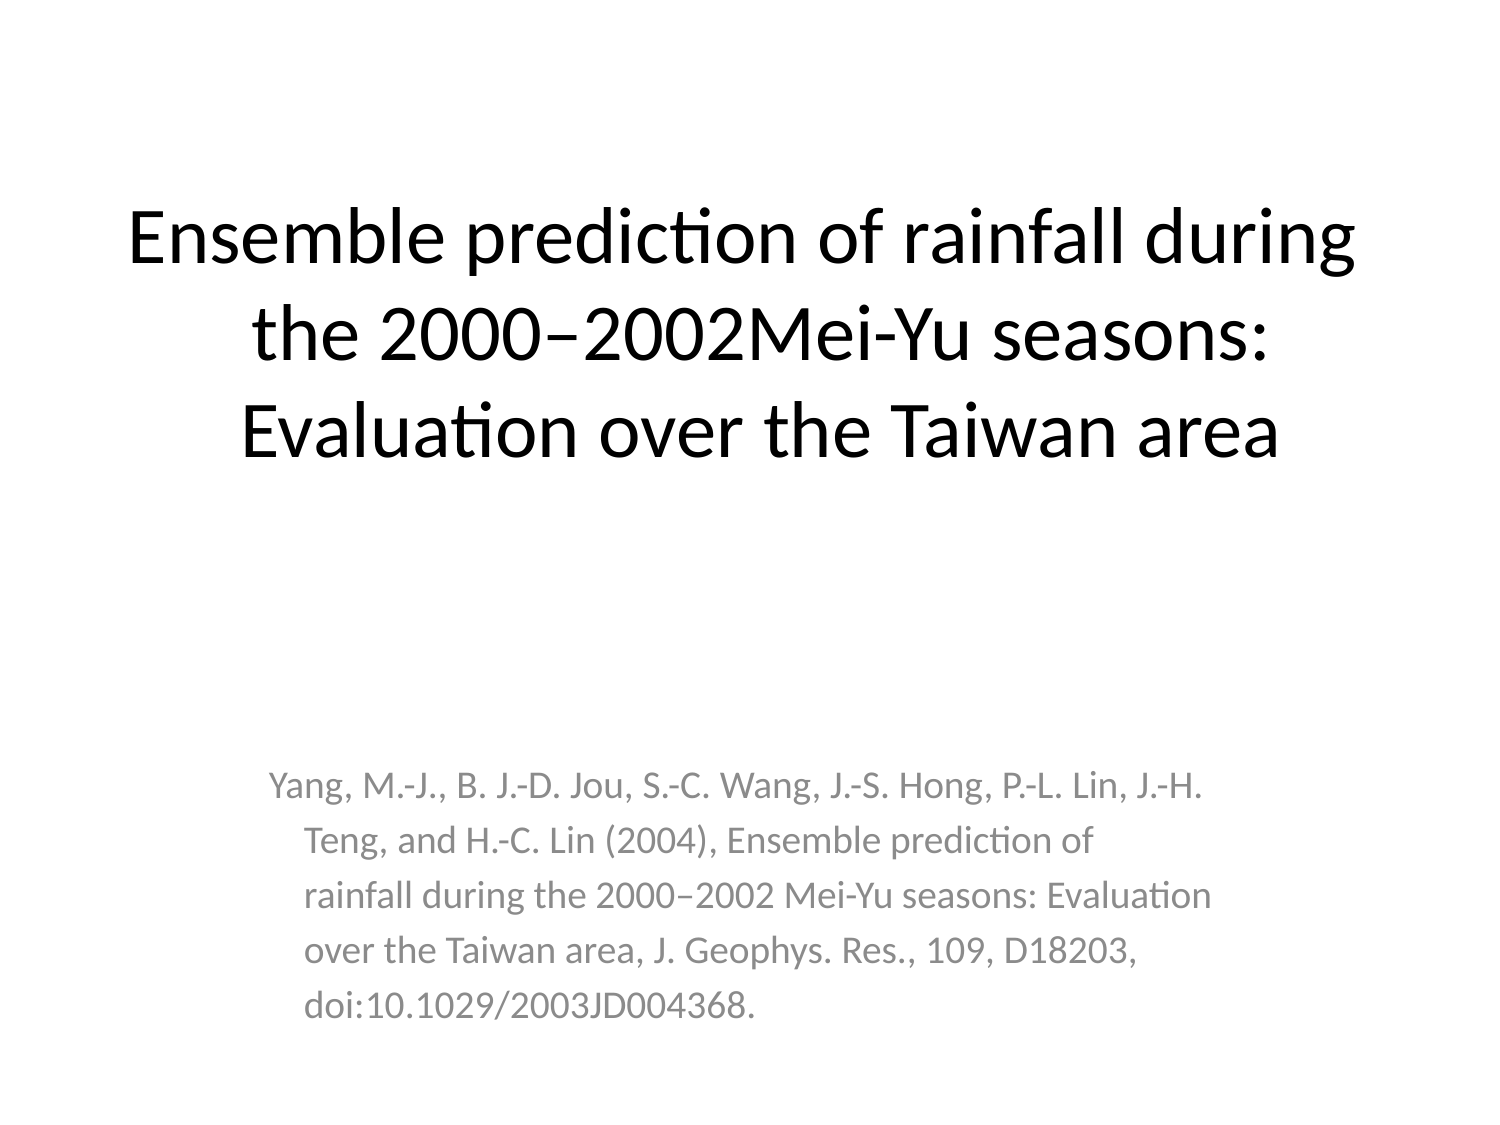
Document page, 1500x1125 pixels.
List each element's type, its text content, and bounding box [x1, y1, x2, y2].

title Ensemble prediction of rainfall during the 2000–2002Mei-Yu seasons: Evaluation over the Taiwan area [100, 149, 1424, 508]
subtitle Yang, M.-J., B. J.-D. Jou, S.-C. Wang, J.-S. Hong, P.-L. Lin, J.-H. Teng, and H.-C. Lin (2004), Ensemble prediction of rainfall during the 2000–2002 Mei-Yu seasons: Evaluation over the Taiwan area, J. Geophys. Res., 109, D18203, doi:10.1029/2003JD004368. [253, 751, 1304, 1039]
